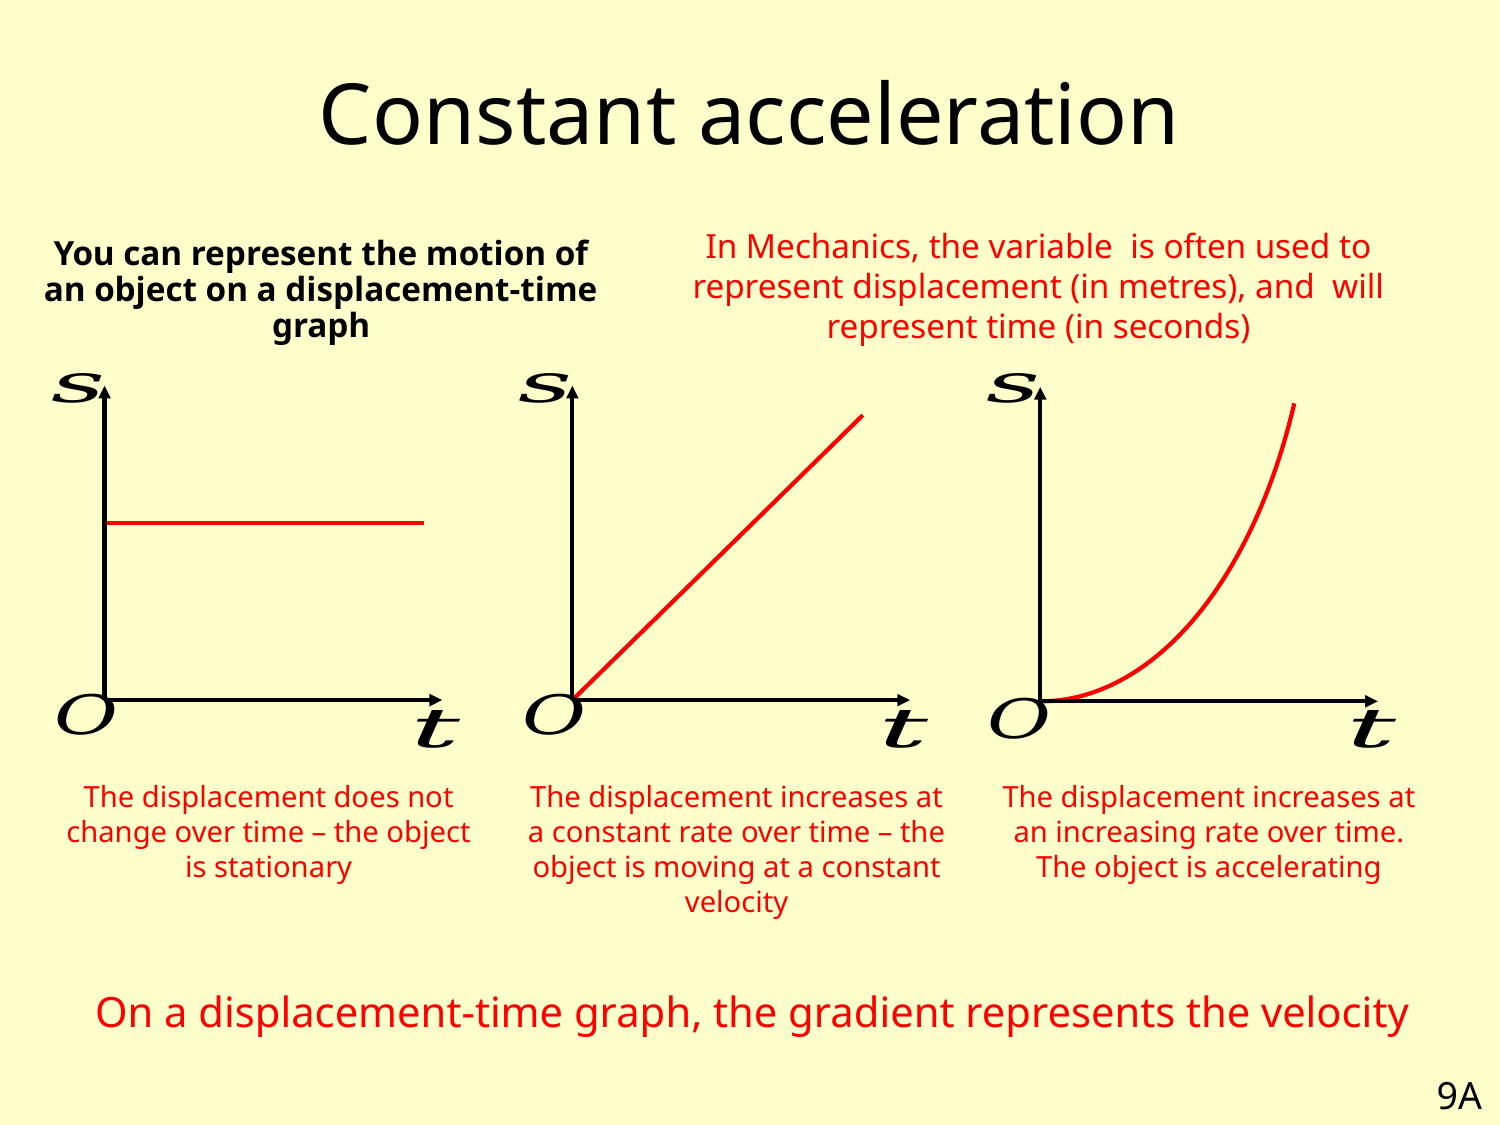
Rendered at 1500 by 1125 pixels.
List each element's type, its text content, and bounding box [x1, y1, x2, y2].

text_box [512, 354, 765, 761]
list You can represent the motion of an object on a displacement-time graph [23, 229, 619, 1014]
text_box The displacement increases at an increasing rate over time. The object is accelerating [984, 771, 1434, 891]
text_box The displacement does not change over time – the object is stationary [44, 771, 493, 891]
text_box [765, 0, 1405, 761]
title Constant acceleration [103, 35, 765, 199]
text_box The displacement increases at a constant rate over time – the object is moving at a constant velocity [512, 770, 961, 926]
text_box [44, 354, 469, 761]
text_box 9A [1421, 1064, 1497, 1125]
text_box On a displacement-time graph, the gradient represents the velocity [40, 978, 1465, 1044]
